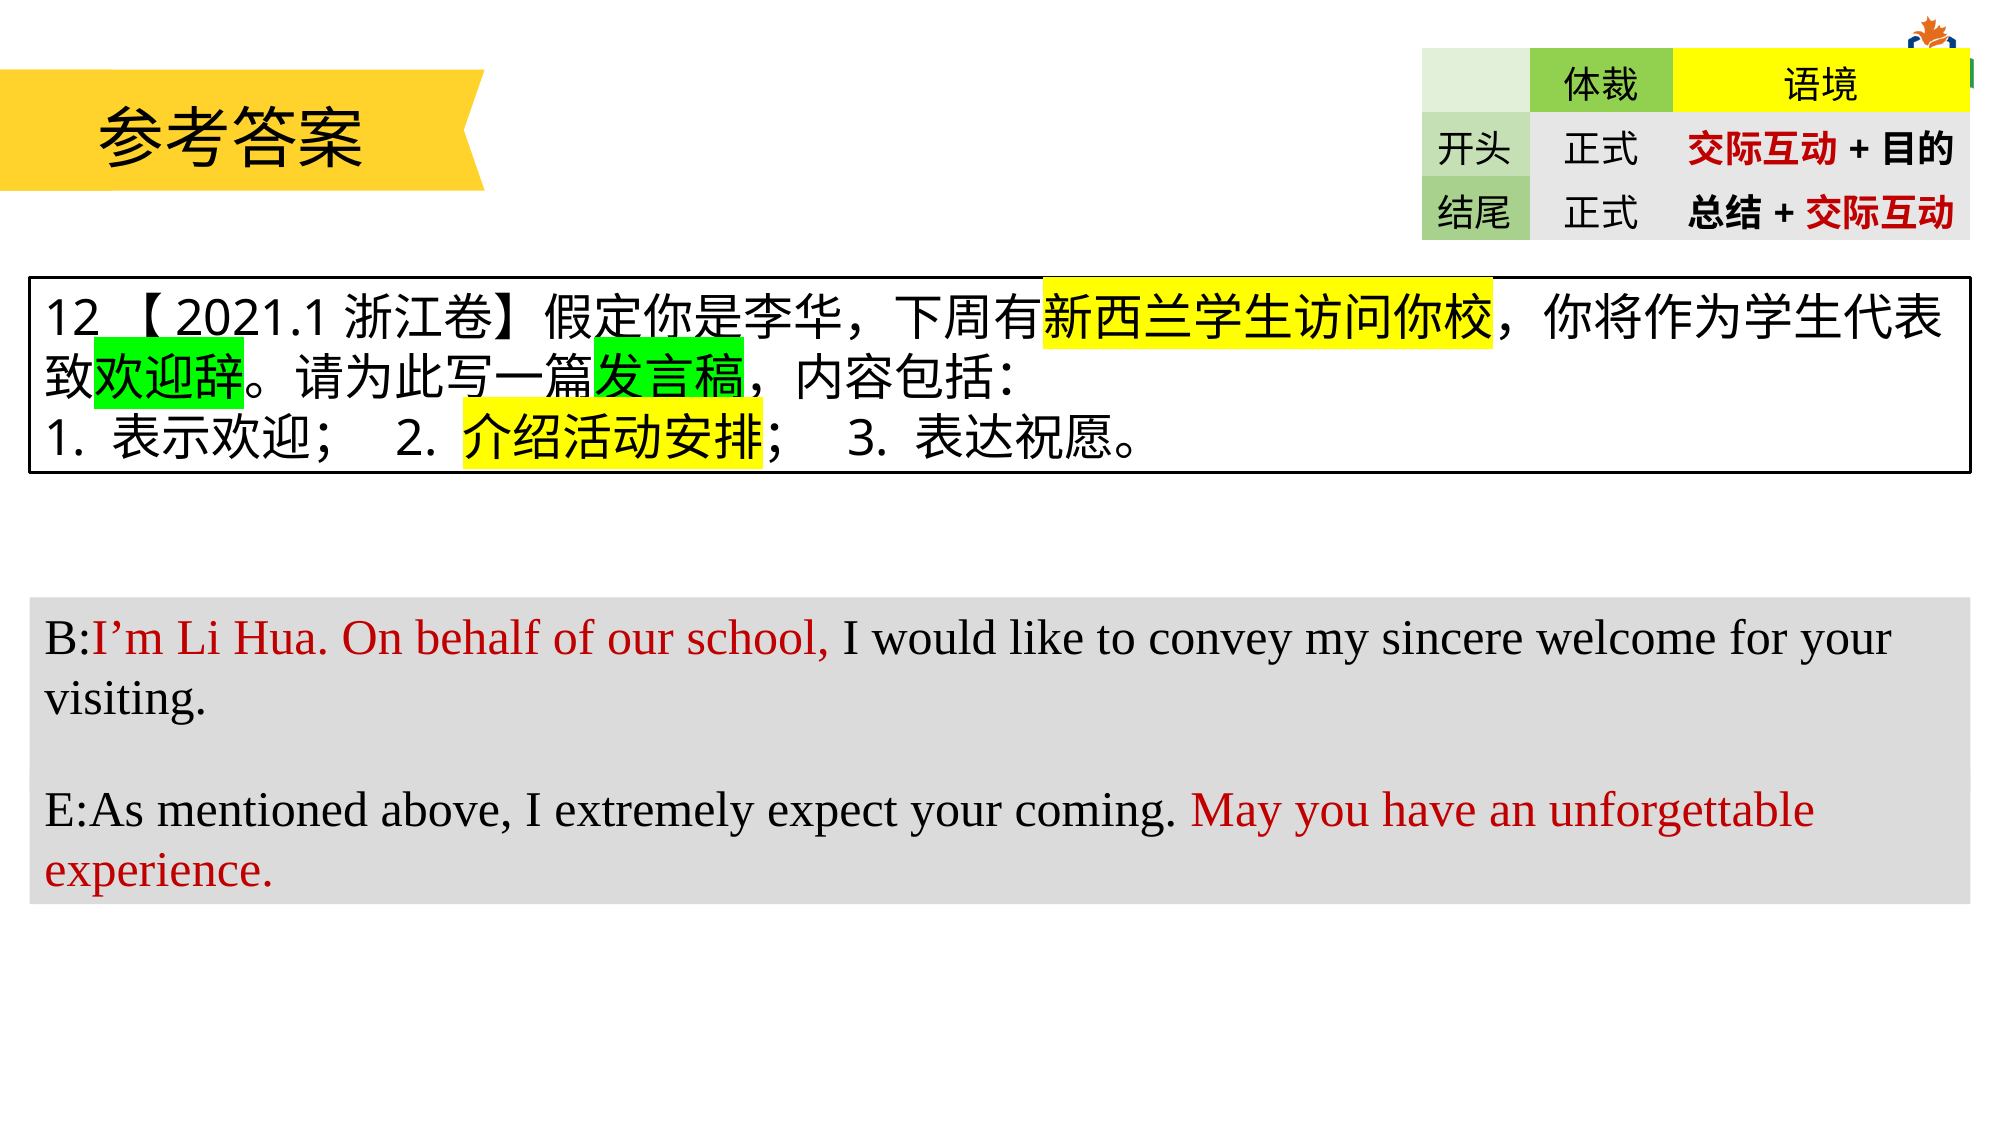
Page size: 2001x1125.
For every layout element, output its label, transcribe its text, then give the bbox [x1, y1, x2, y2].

table_header [1422, 48, 1530, 112]
text_box 参考答案 [303, 82, 474, 177]
table_cell 结尾 [1422, 176, 1530, 240]
table_cell 正式 [1530, 112, 1673, 176]
picture [1882, 13, 1983, 119]
text_box B:I’m Li Hua. On behalf of our school, I would like to convey my sincere welcome for your visiting. [29, 597, 1971, 769]
text_box 12【2021.1浙江卷】假定你是李华，下周有新西兰学生访问你校，你将作为学生代表致欢迎辞。请为此写一篇发言稿，内容包括： 1. 表示欢迎； 2. 介绍活动安排； 3. 表达祝愿。 [29, 277, 1971, 473]
text_box E:As mentioned above, I extremely expect your coming. May you have an unforgettable experience. [29, 769, 1971, 905]
table_header 体裁 [1530, 48, 1673, 112]
text_box 参考答案 [0, 82, 181, 177]
table_cell 开头 [1422, 112, 1530, 176]
table_cell 交际互动+目的 [1673, 112, 1970, 176]
table_header 语境 [1673, 48, 1970, 112]
table_cell 总结+交际互动 [1673, 176, 1970, 240]
table_cell 正式 [1530, 176, 1673, 240]
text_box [181, 0, 303, 373]
